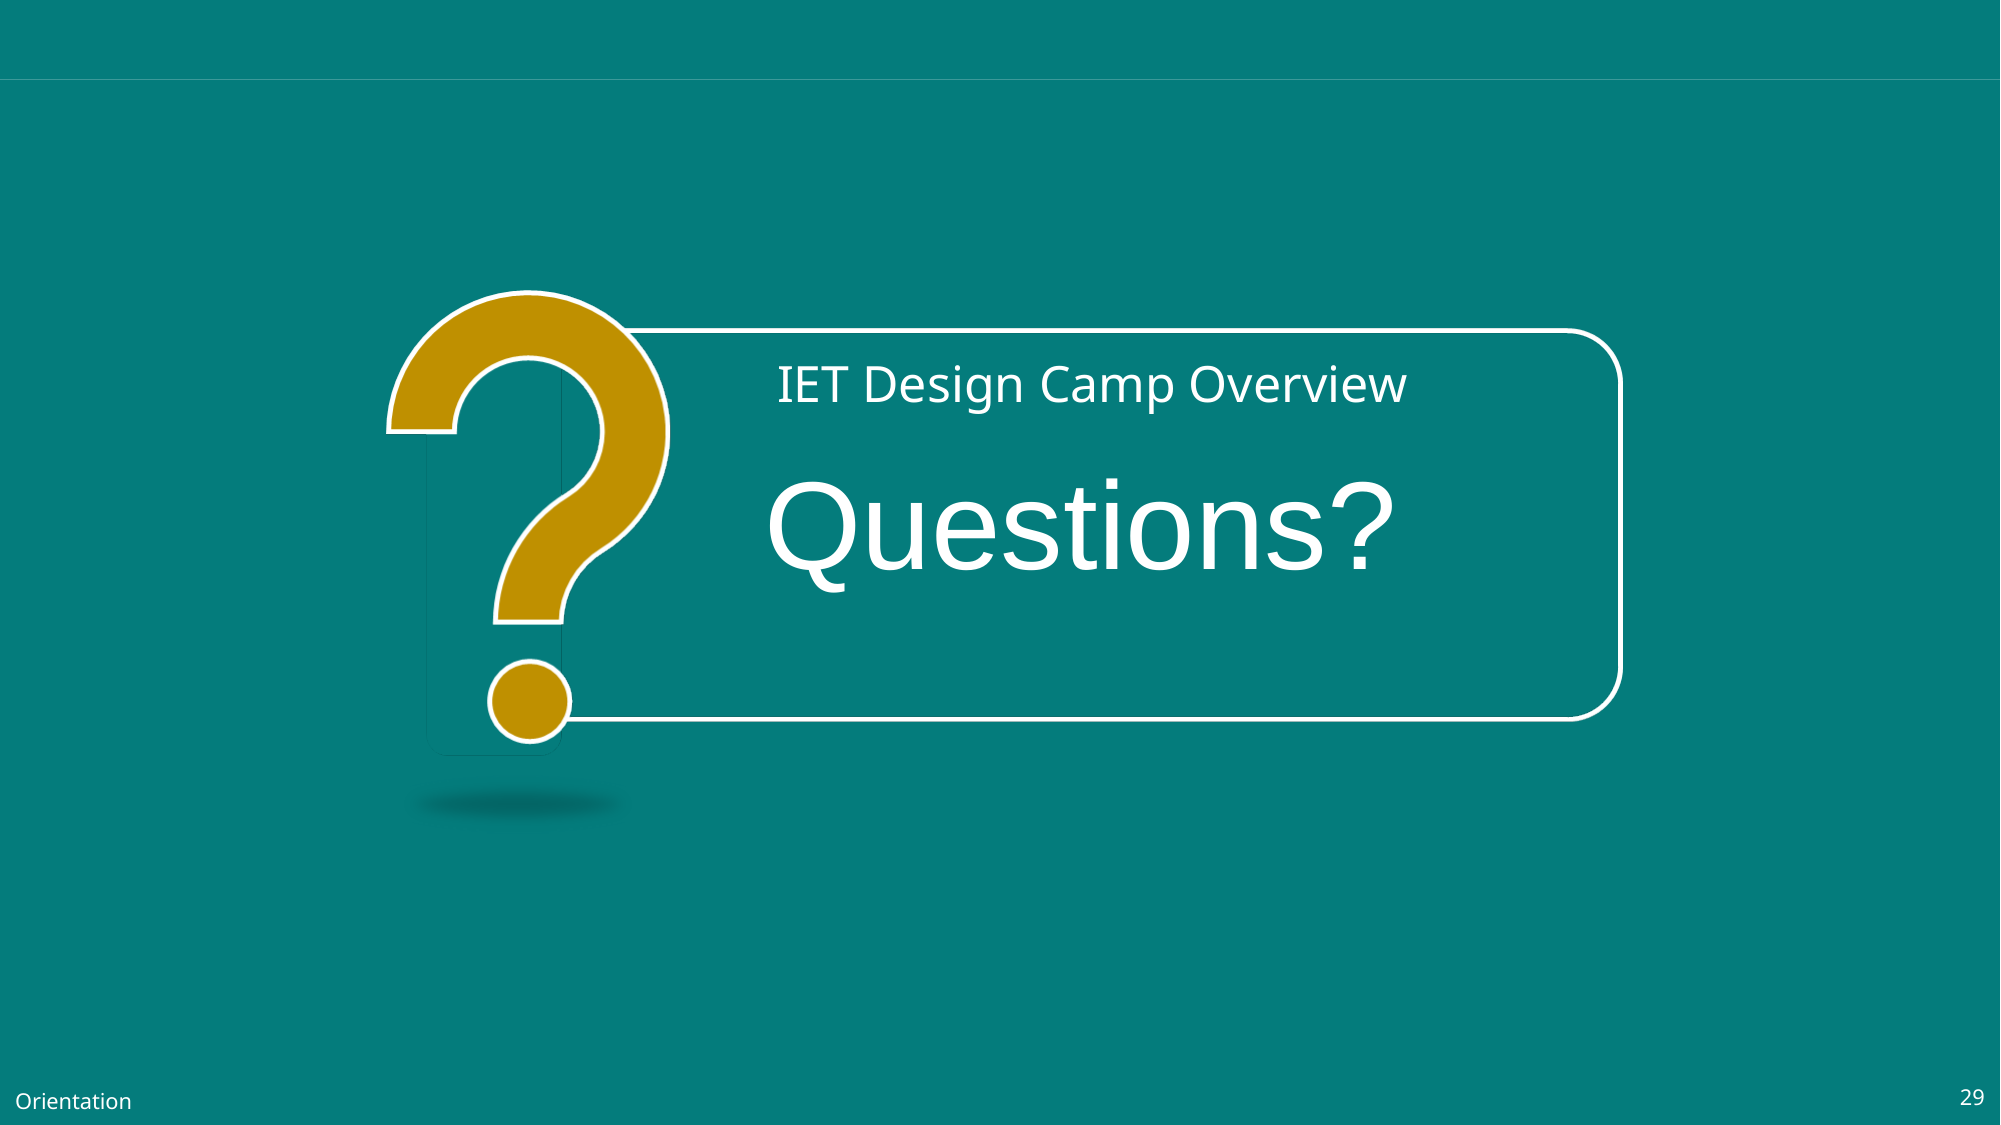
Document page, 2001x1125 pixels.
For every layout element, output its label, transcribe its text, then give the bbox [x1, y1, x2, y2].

text_box Orientation [0, 1074, 675, 1122]
picture [377, 290, 1623, 834]
text_box 29 [1549, 1074, 2000, 1122]
